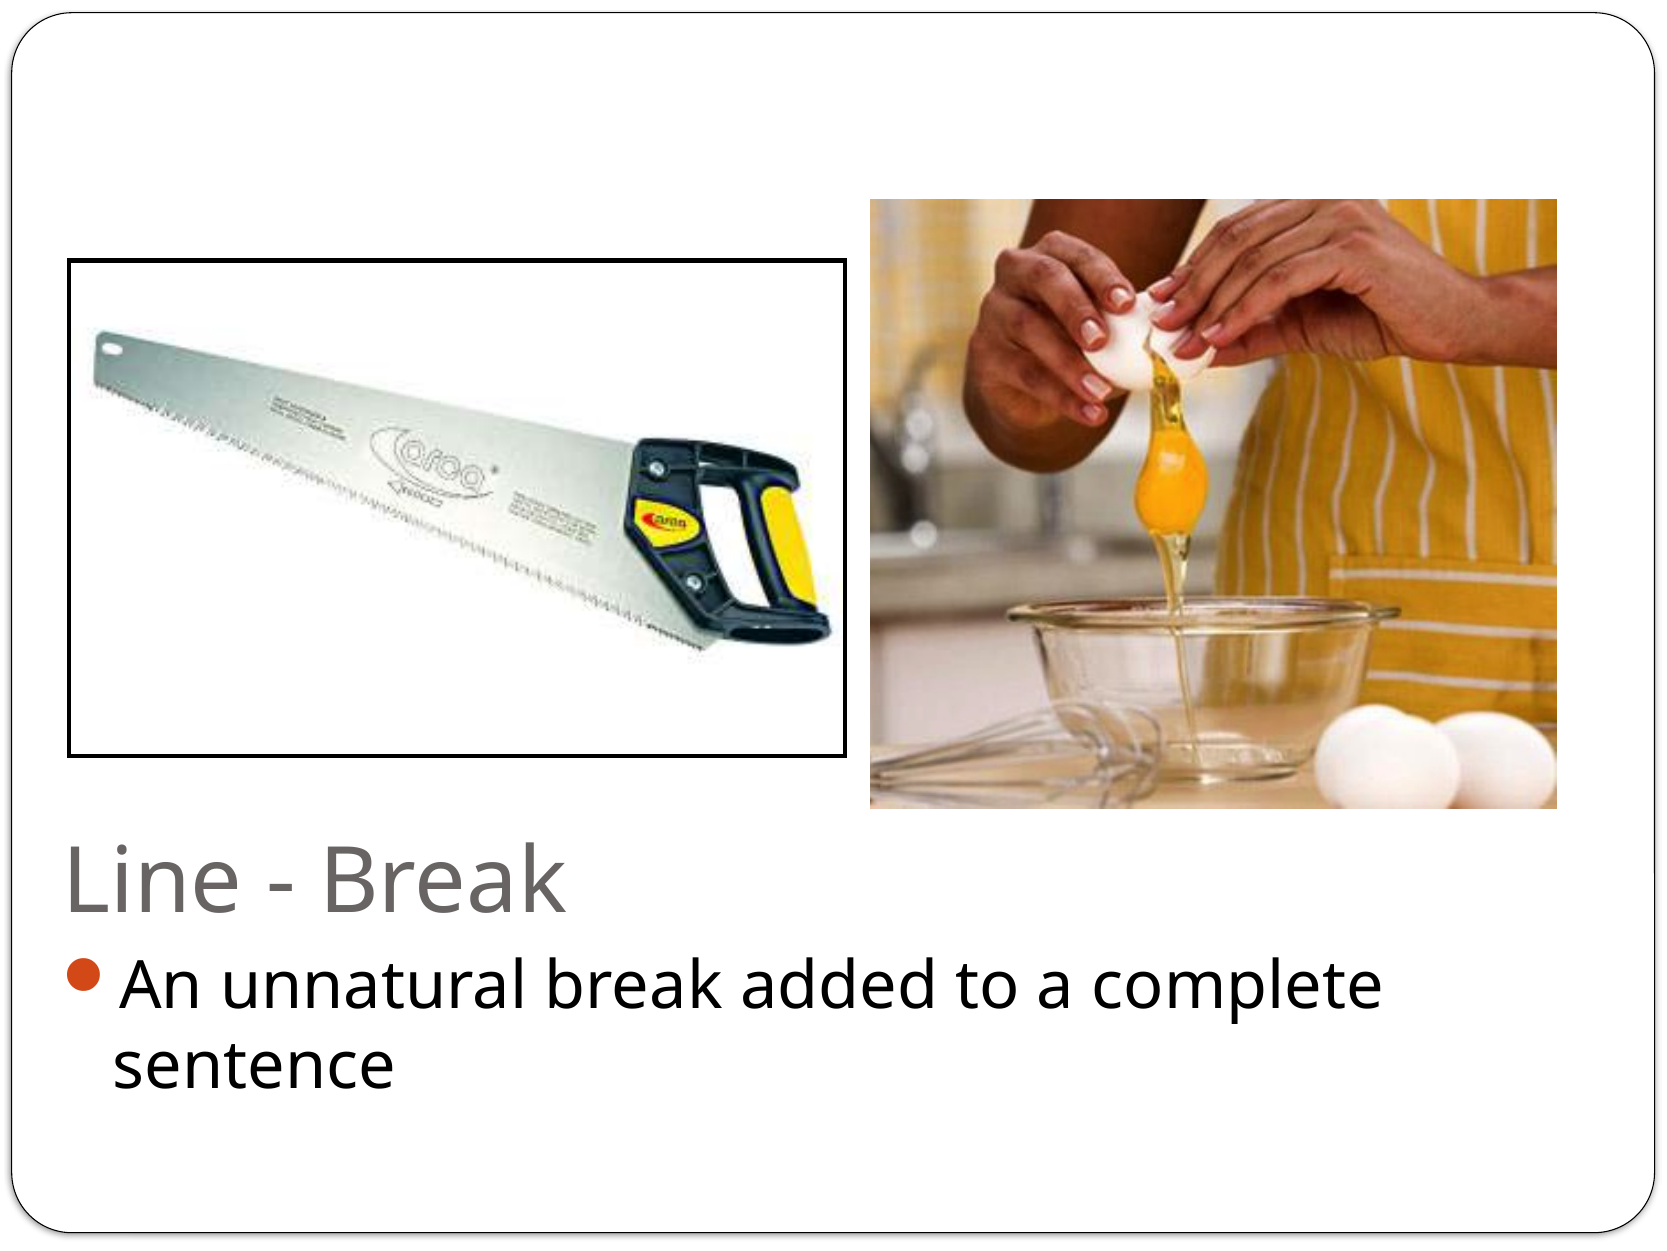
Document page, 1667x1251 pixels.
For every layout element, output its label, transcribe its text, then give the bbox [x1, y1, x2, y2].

title Line - Break [45, 787, 1621, 933]
picture [870, 199, 1557, 809]
picture [70, 262, 843, 755]
list An unnatural break added to a complete sentence [45, 933, 1621, 1190]
